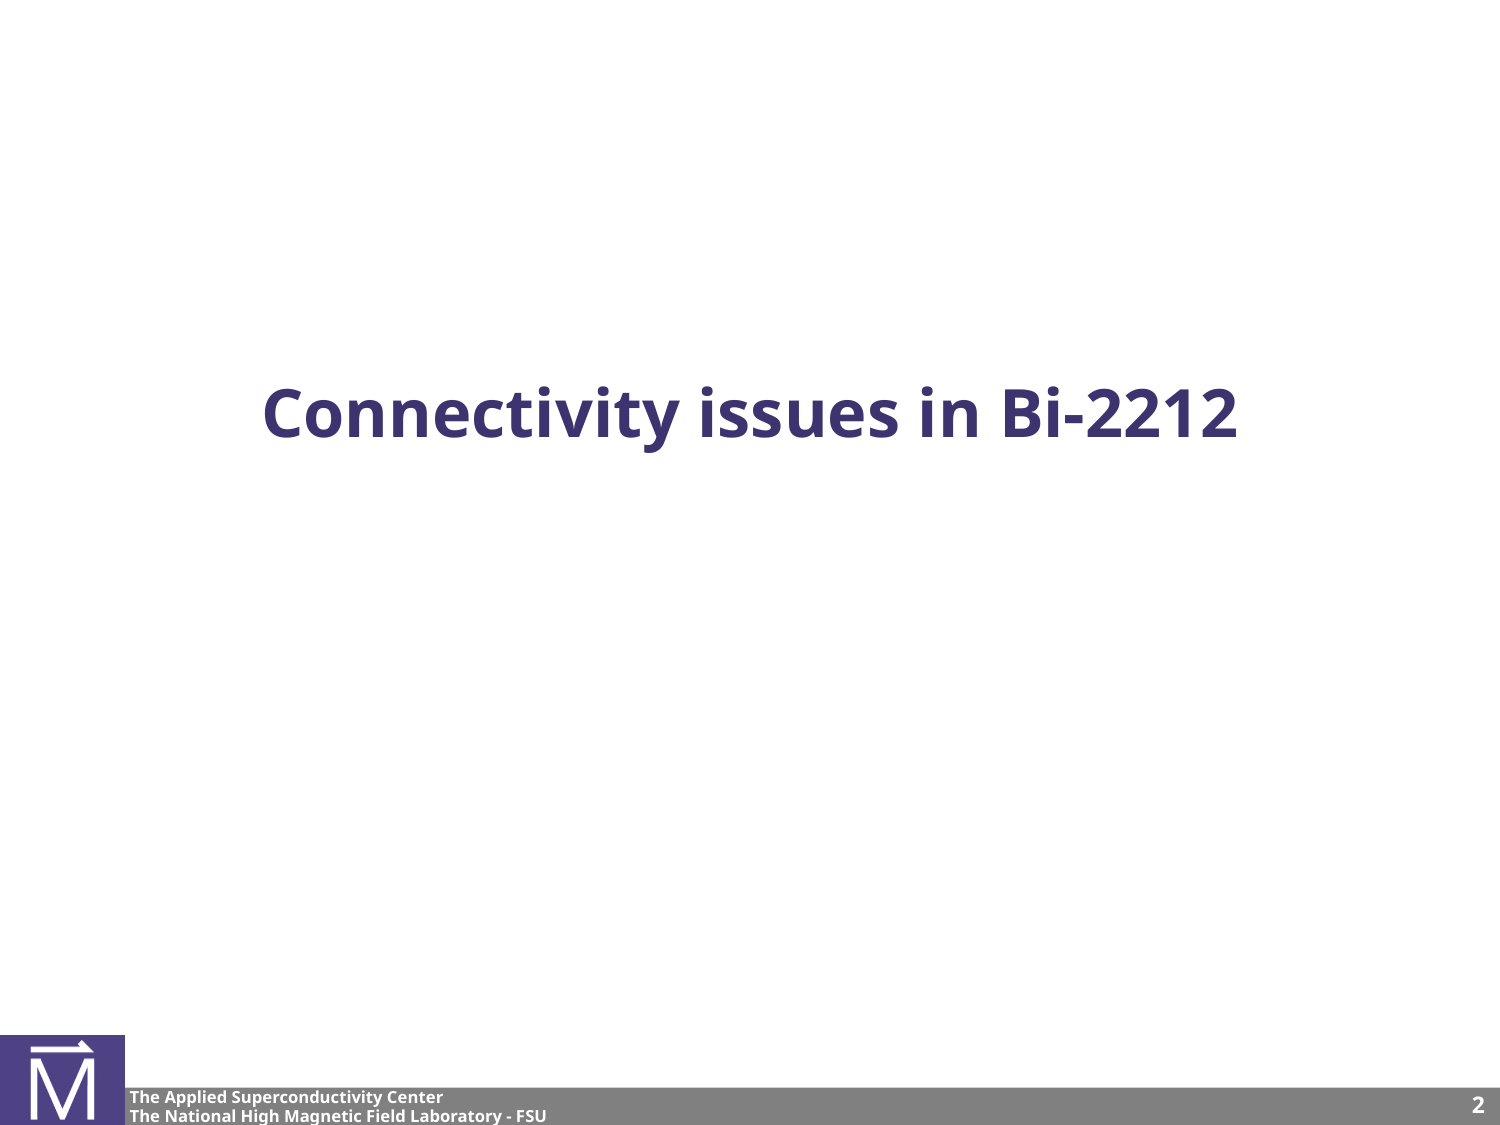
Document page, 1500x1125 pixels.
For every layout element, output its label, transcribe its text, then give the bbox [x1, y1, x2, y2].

slide_number 2 [1149, 1086, 1500, 1125]
picture [0, 1035, 125, 1125]
title Connectivity issues in Bi-2212 [112, 362, 1388, 459]
